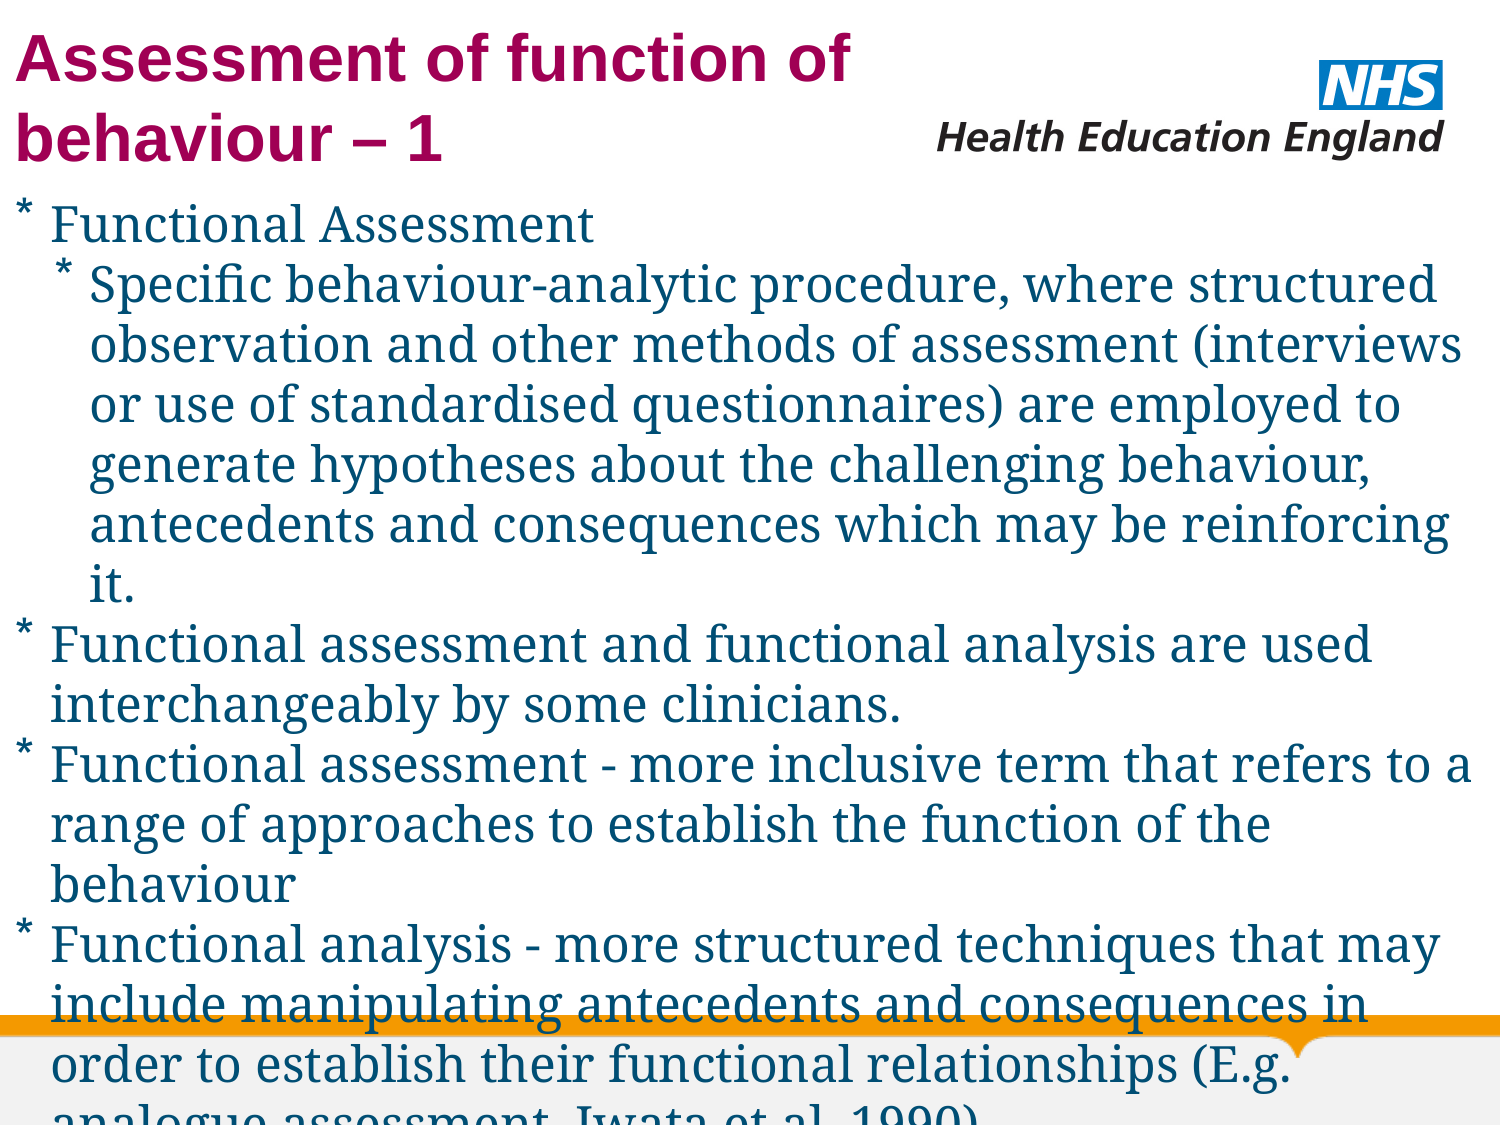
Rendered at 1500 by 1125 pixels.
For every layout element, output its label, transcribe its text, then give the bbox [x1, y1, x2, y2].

title Assessment of function of behaviour – 1 [0, 7, 1371, 119]
picture [936, 59, 1445, 161]
text_box Functional Assessment Specific behaviour-analytic procedure, where structured observation and other methods of assessment (interviews or use of standardised questionnaires) are employed to generate hypotheses about the challenging behaviour, antecedents and consequences which may be reinforcing it. Functional assessment and functional analysis are used interchangeably by some clinicians. Functional assessment - more inclusive term that refers to a range of approaches to establish the function of the behaviour Functional analysis - more structured techniques that may include manipulating antecedents and consequences in order to establish their functional relationships (E.g. analogue assessment, Iwata et al, 1990). [0, 184, 1500, 1125]
